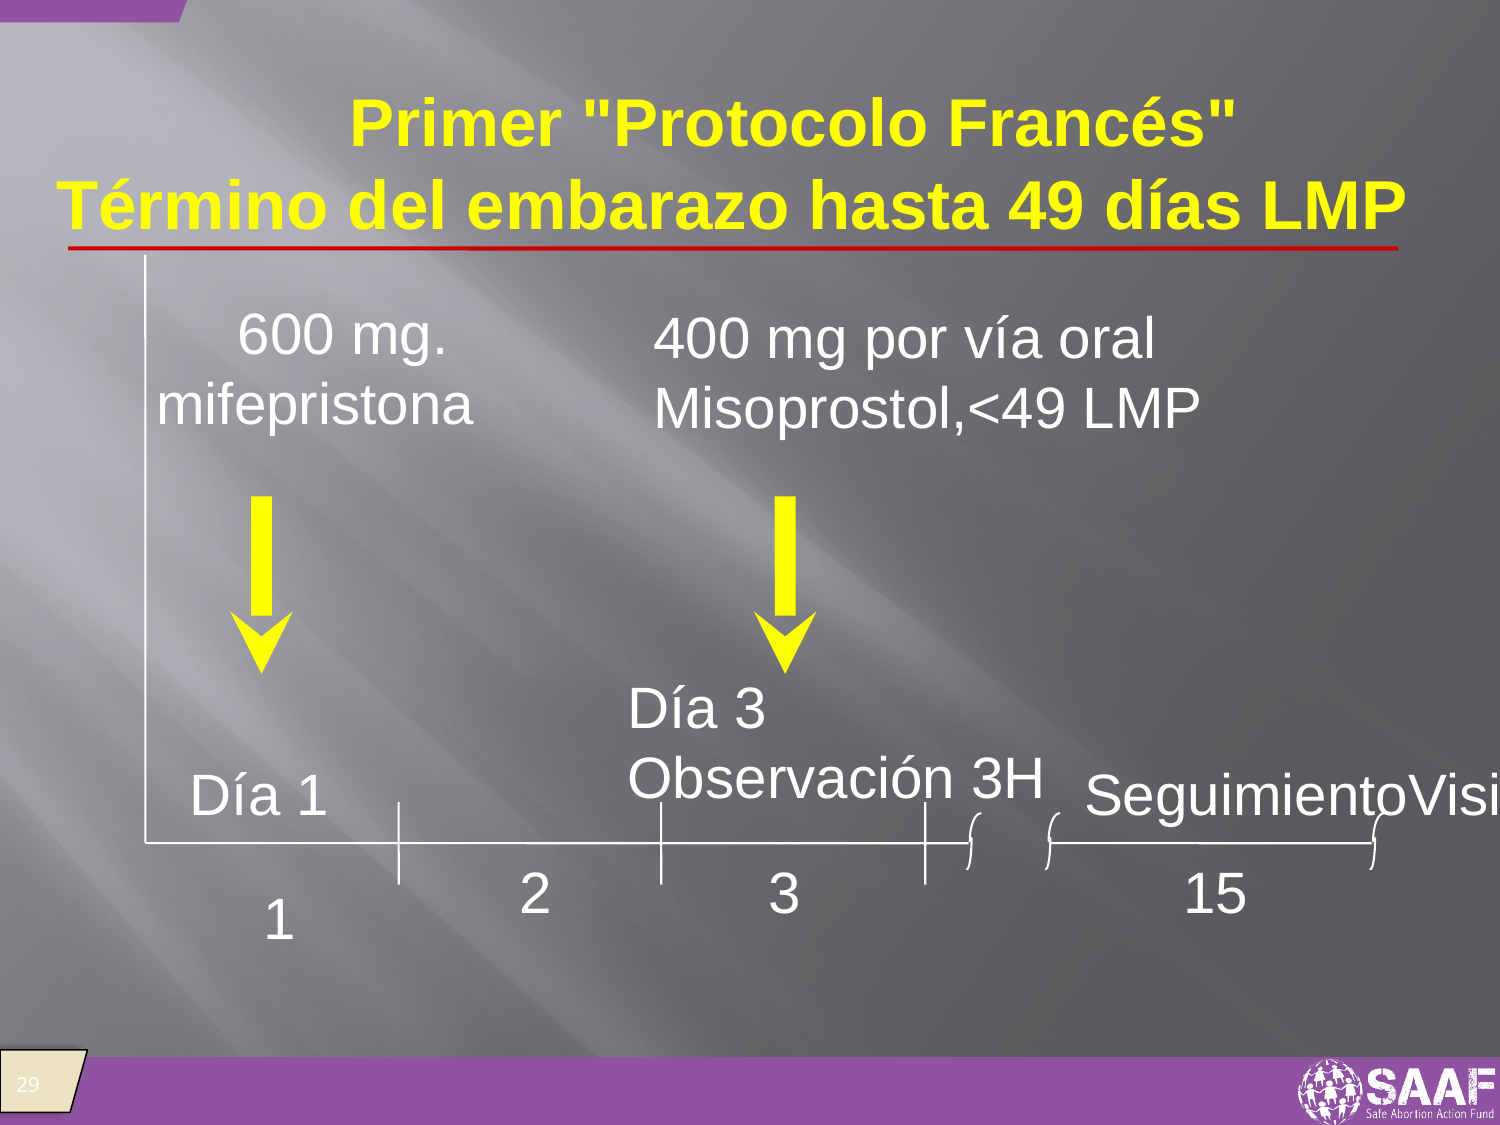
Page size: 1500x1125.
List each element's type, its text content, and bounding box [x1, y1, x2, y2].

text_box 600 mg. mifepristona [141, 288, 490, 444]
text_box SeguimientoVisita [1068, 749, 1500, 835]
text_box Día 1 [174, 749, 345, 835]
title Primer "Protocolo Francés" Término del embarazo hasta 49 días LMP [0, 53, 1467, 270]
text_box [1045, 812, 1060, 870]
text_box 400 mg por vía oral Misoprostol,<49 LMP [638, 292, 1234, 448]
text_box 3 [753, 848, 817, 934]
text_box 1 [248, 873, 312, 959]
picture [1298, 1059, 1495, 1125]
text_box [966, 812, 982, 870]
text_box 2 [504, 848, 568, 934]
text_box [255, 661, 268, 674]
text_box Día 3 Observación 3H [612, 662, 1137, 818]
text_box 15 [1167, 848, 1264, 1004]
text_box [1370, 812, 1385, 870]
text_box [778, 661, 792, 674]
